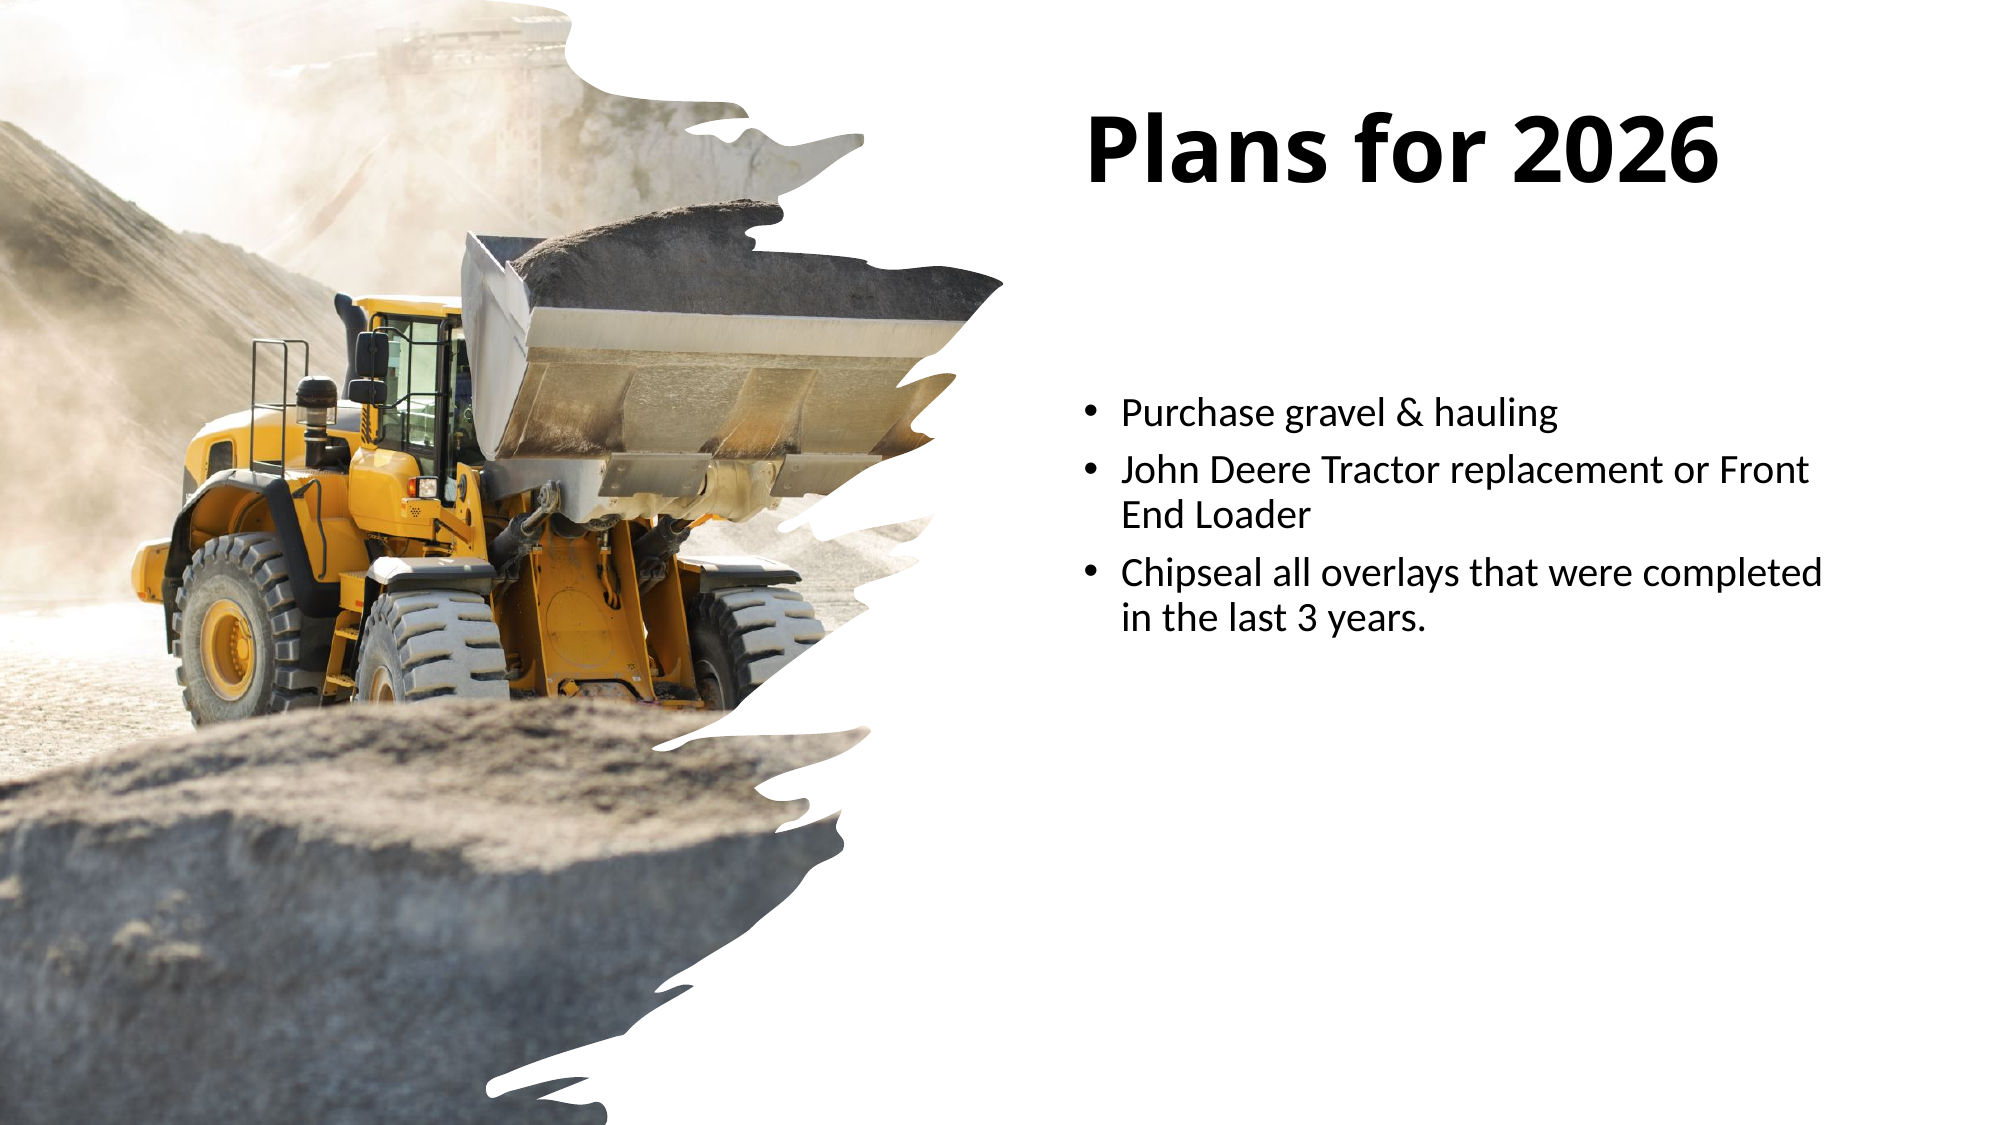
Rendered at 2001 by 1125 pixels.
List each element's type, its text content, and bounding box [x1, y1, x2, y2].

list Purchase gravel & hauling John Deere Tractor replacement or Front End Loader Chipseal all overlays that were completed in the last 3 years. [1068, 382, 1863, 1014]
text_box [1004, 0, 2000, 1125]
picture [0, 0, 1004, 1125]
title Plans for 2026 [1068, 59, 1863, 357]
